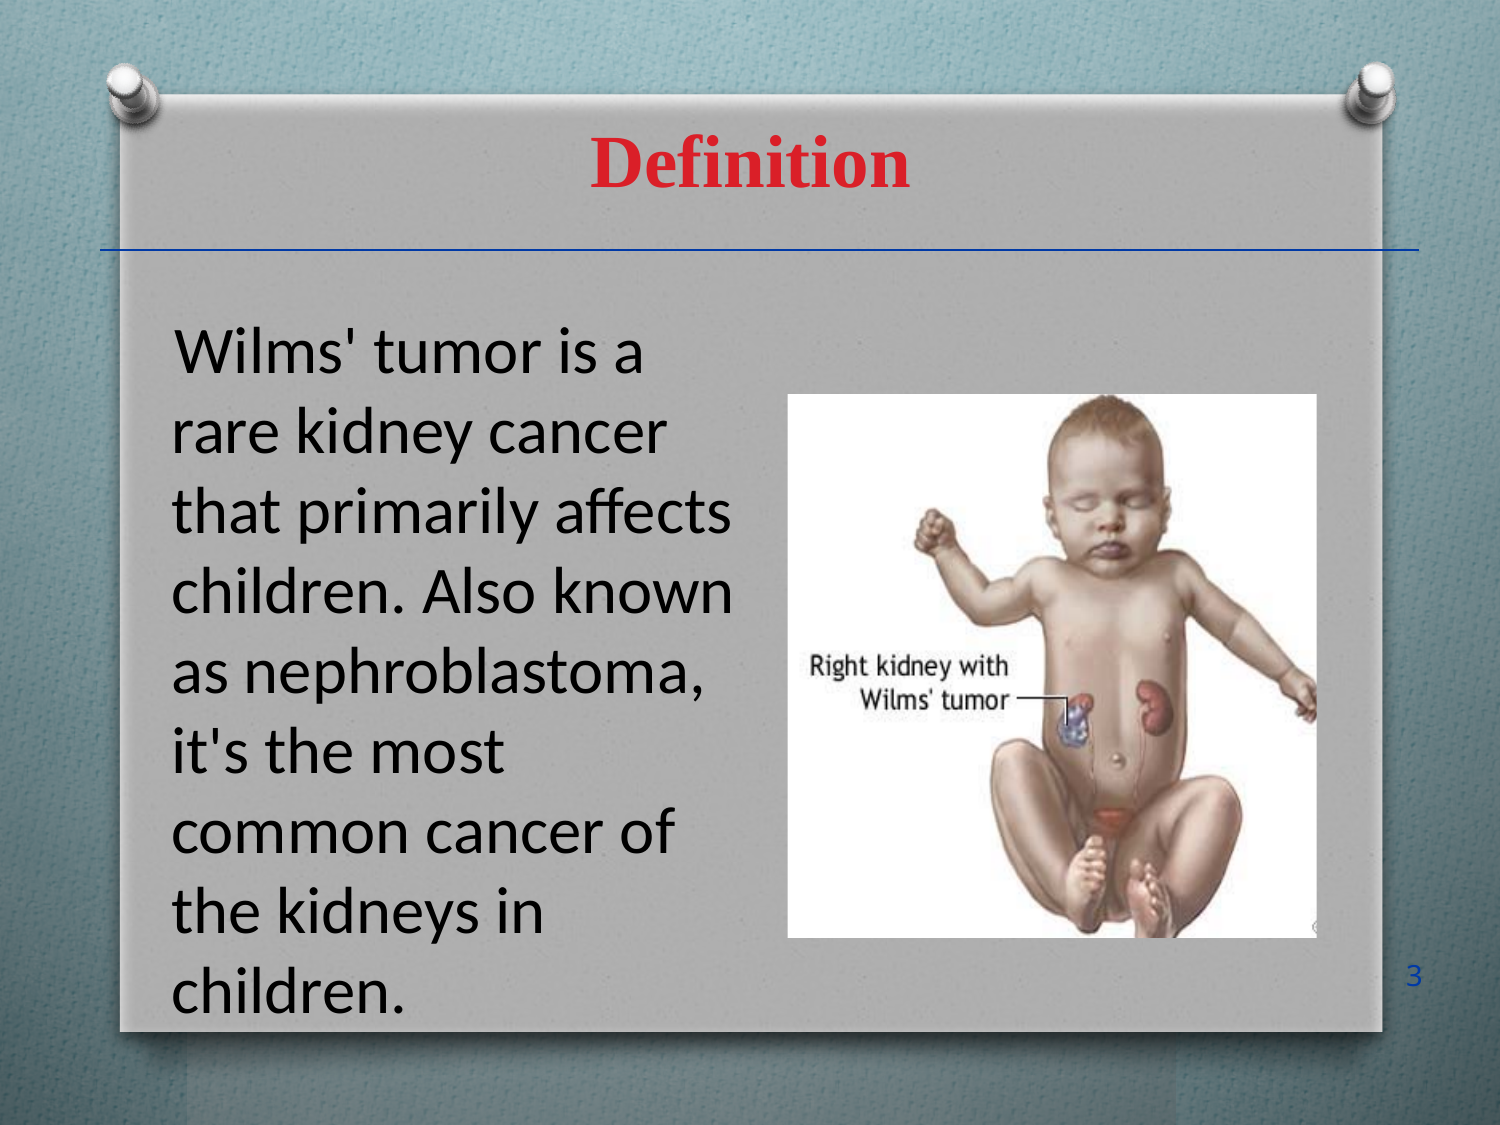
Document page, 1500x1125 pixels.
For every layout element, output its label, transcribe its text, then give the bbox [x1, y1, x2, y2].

text_box 3 [1087, 949, 1438, 1010]
picture [75, 29, 198, 153]
text_box Definition [362, 104, 1140, 210]
picture [1317, 35, 1439, 156]
text_box Wilms' tumor is a rare kidney cancer that primarily affects children. Also known as nephroblastoma, it's the most common cancer of the kidneys in children. [99, 299, 775, 1088]
picture [787, 393, 1317, 938]
